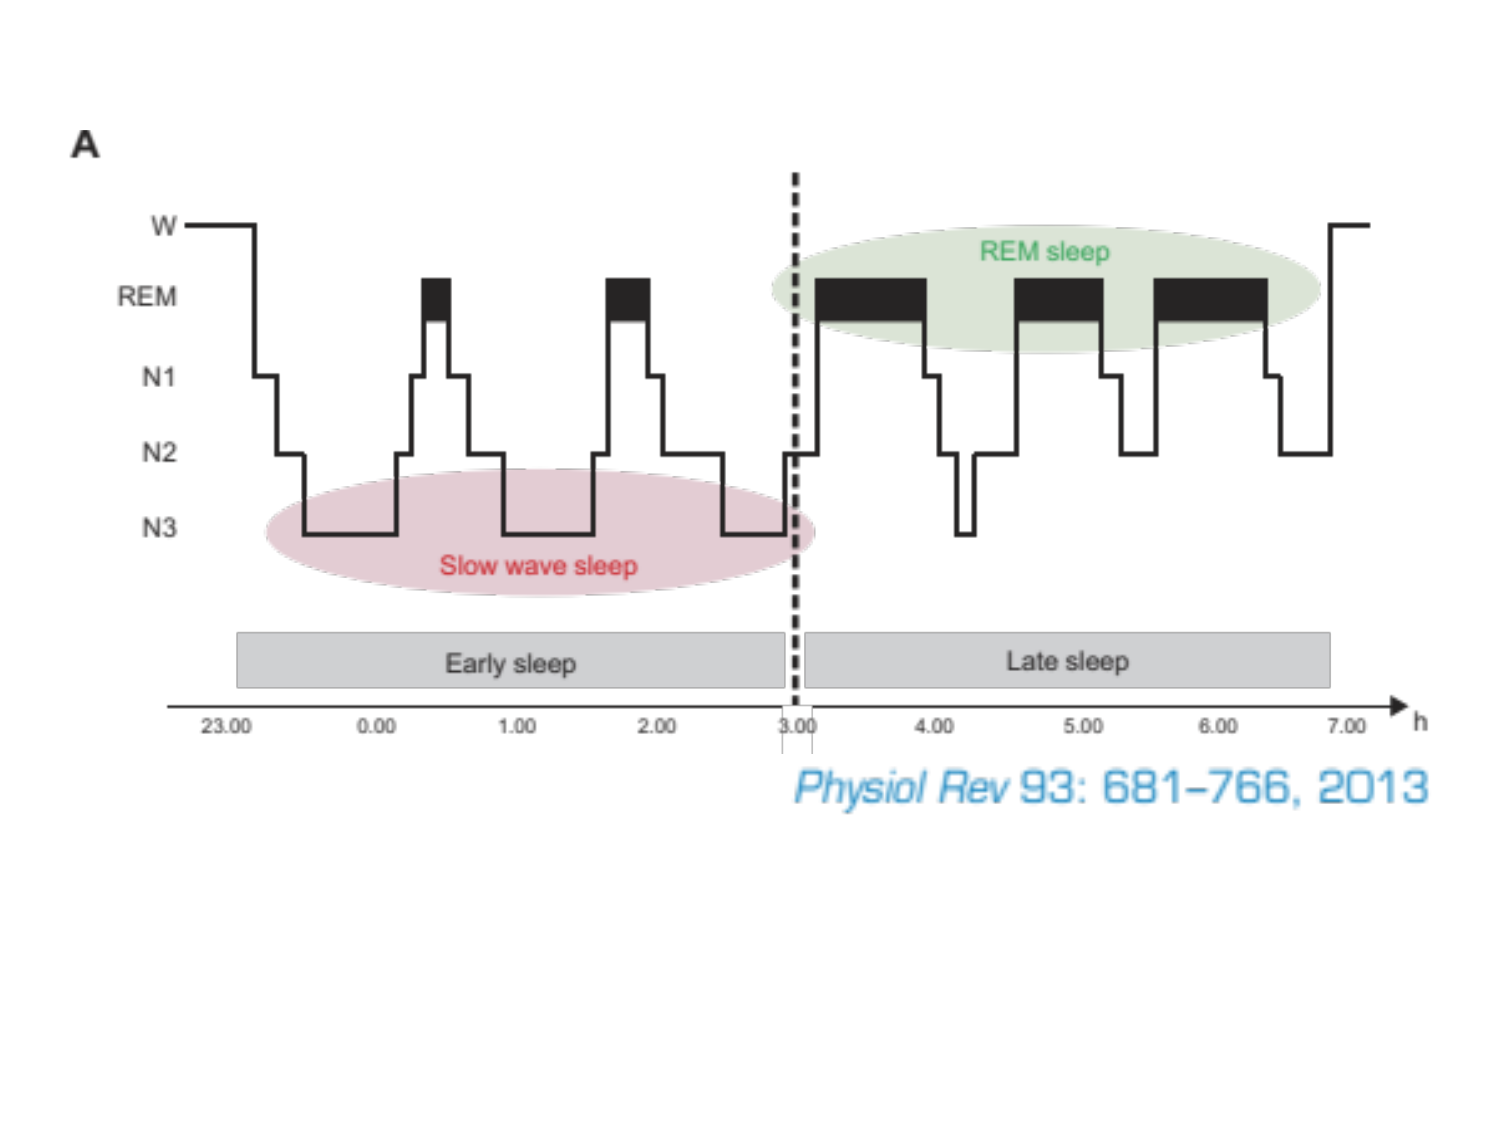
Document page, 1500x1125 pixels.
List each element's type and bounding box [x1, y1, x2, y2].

picture [40, 130, 1471, 819]
